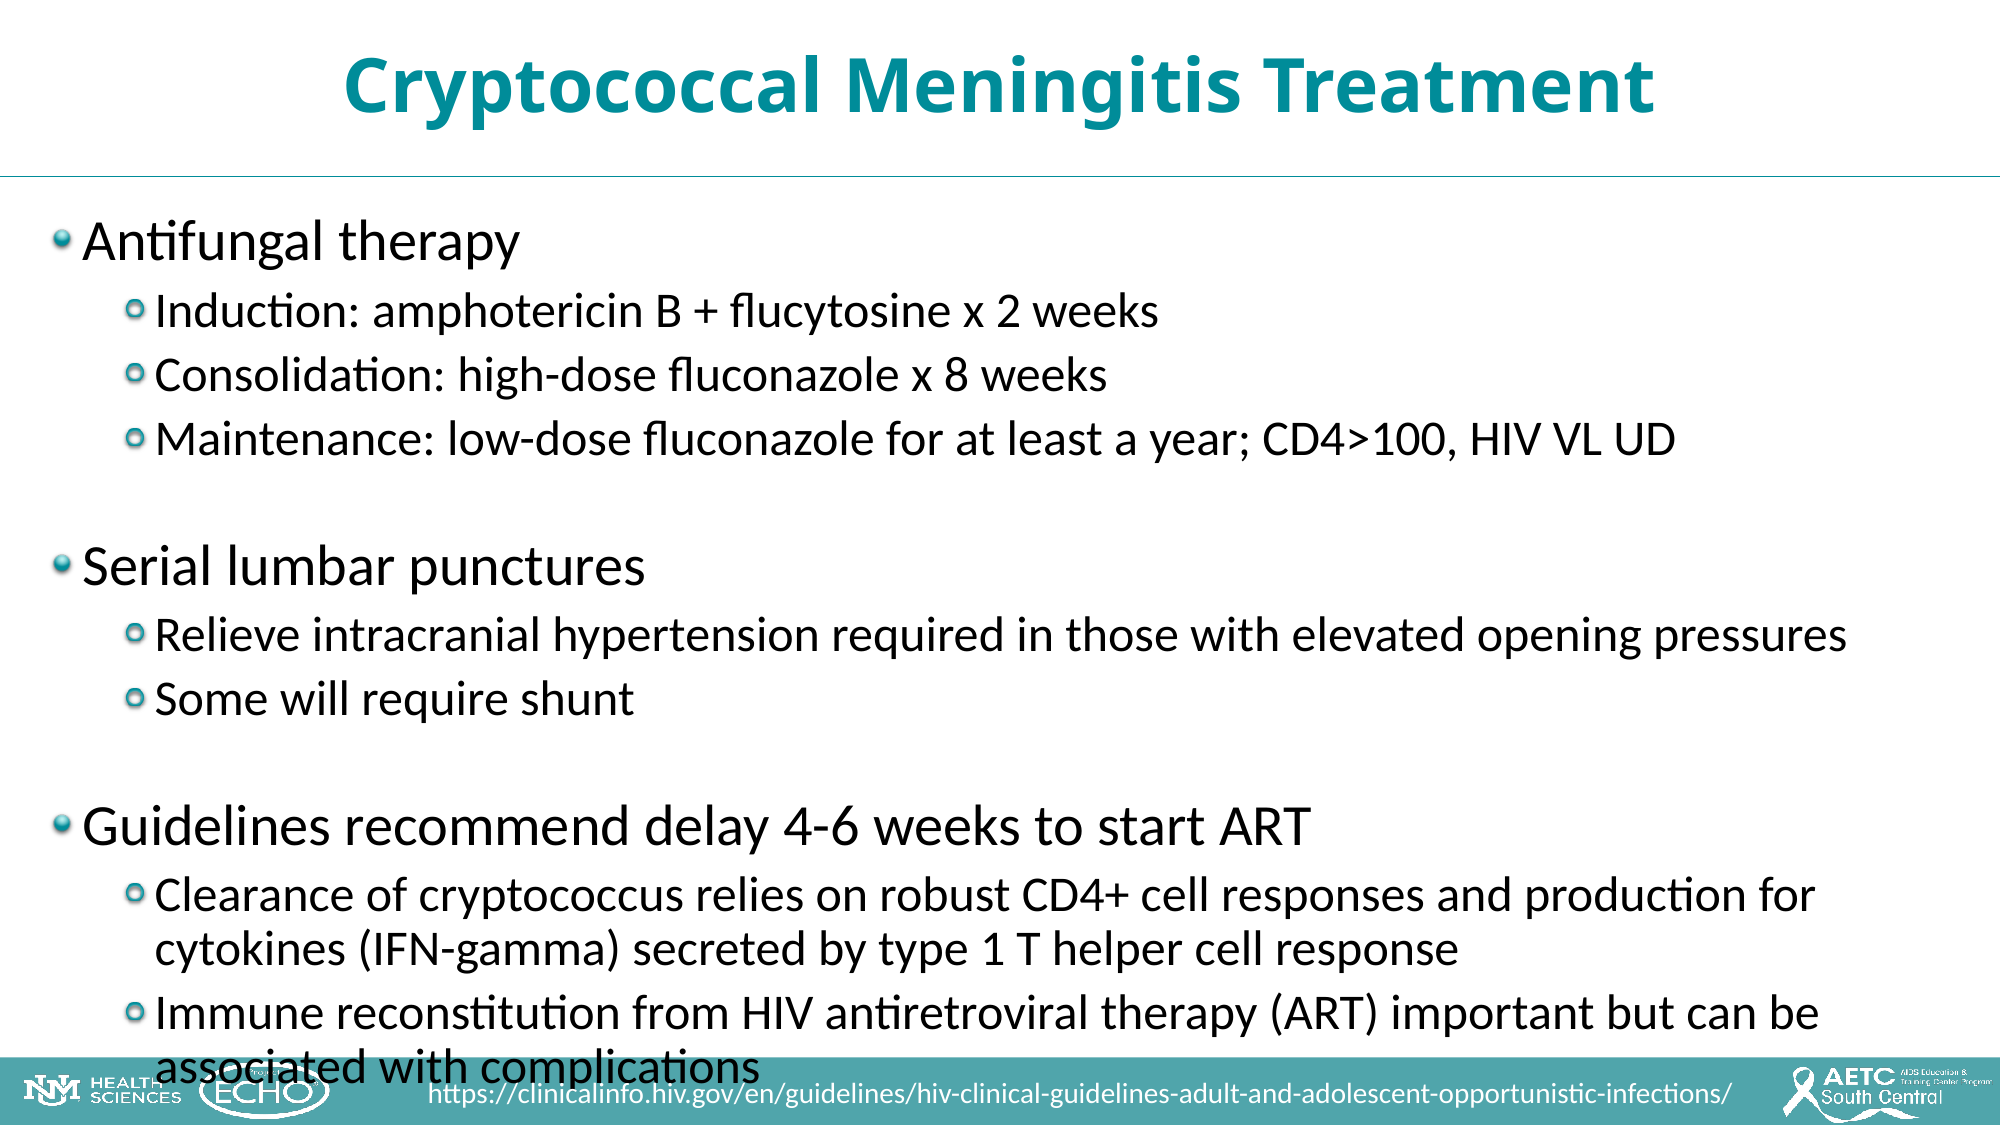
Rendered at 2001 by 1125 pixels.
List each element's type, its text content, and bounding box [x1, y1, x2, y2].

picture [116, 354, 153, 390]
picture [13, 1054, 340, 1125]
picture [116, 419, 153, 455]
picture [116, 679, 153, 715]
text_box https://clinicalinfo.hiv.gov/en/guidelines/hiv-clinical-guidelines-adult-and-adolescent-opportunistic-infections/ [393, 1067, 1768, 1117]
picture [116, 614, 153, 650]
picture [41, 542, 83, 584]
picture [41, 217, 83, 259]
picture [116, 290, 153, 326]
picture [116, 874, 153, 910]
list Antifungal therapy Induction: amphotericin B + flucytosine x 2 weeks Consolidation: high-dose fluconazole x 8 weeks Maintenance: low-dose fluconazole for at least a year; CD4>100, HIV VL UD Serial lumbar punctures Relieve intracranial hypertension required in those with elevated opening pressures Some will require shunt Guidelines recommend delay 4-6 weeks to start ART Clearance of cryptococcus relies on robust CD4+ cell responses and production for cytokines (IFN-gamma) secreted by type 1 T helper cell response Immune reconstitution from HIV antiretroviral therapy (ART) important but can be associated with complications [27, 203, 1995, 1036]
picture [41, 802, 83, 844]
list Cryptococcal Meningitis Treatment [0, 0, 2000, 177]
picture [1782, 1065, 1993, 1124]
picture [116, 993, 153, 1029]
